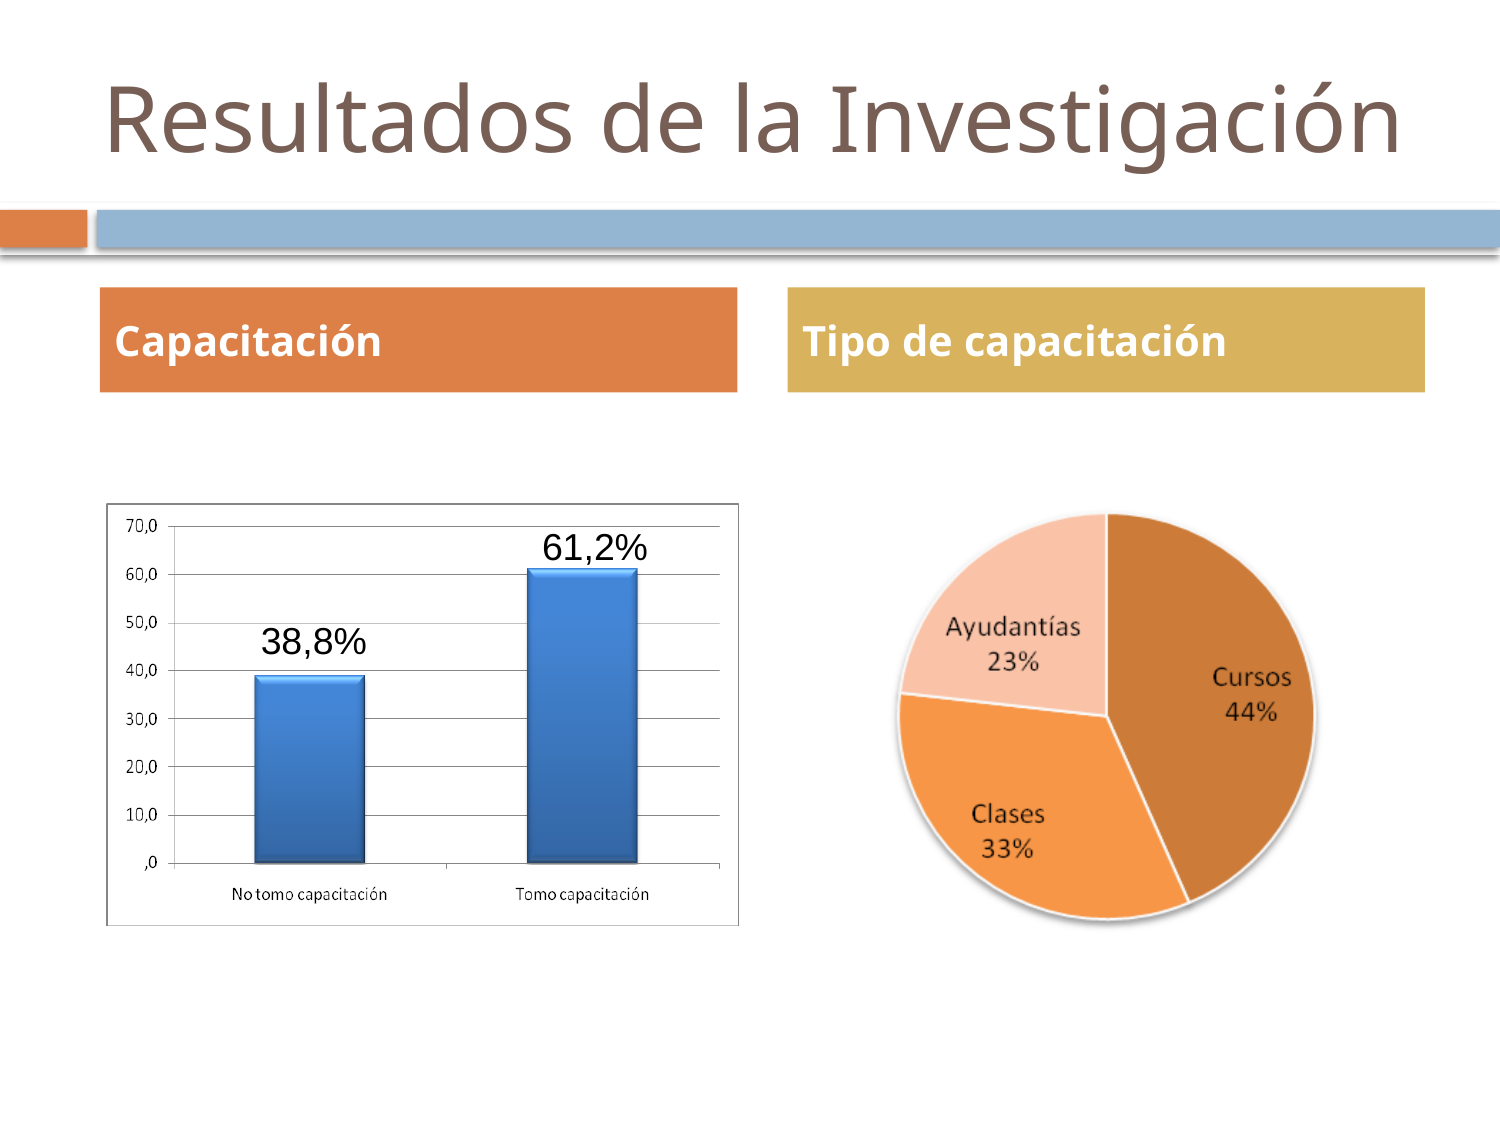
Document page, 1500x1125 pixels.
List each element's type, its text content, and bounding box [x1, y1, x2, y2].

title Resultados de la Investigación [87, 44, 1426, 188]
list Capacitación [99, 287, 738, 393]
list Tipo de capacitación [787, 287, 1426, 393]
picture [105, 503, 739, 927]
picture [831, 456, 1395, 950]
